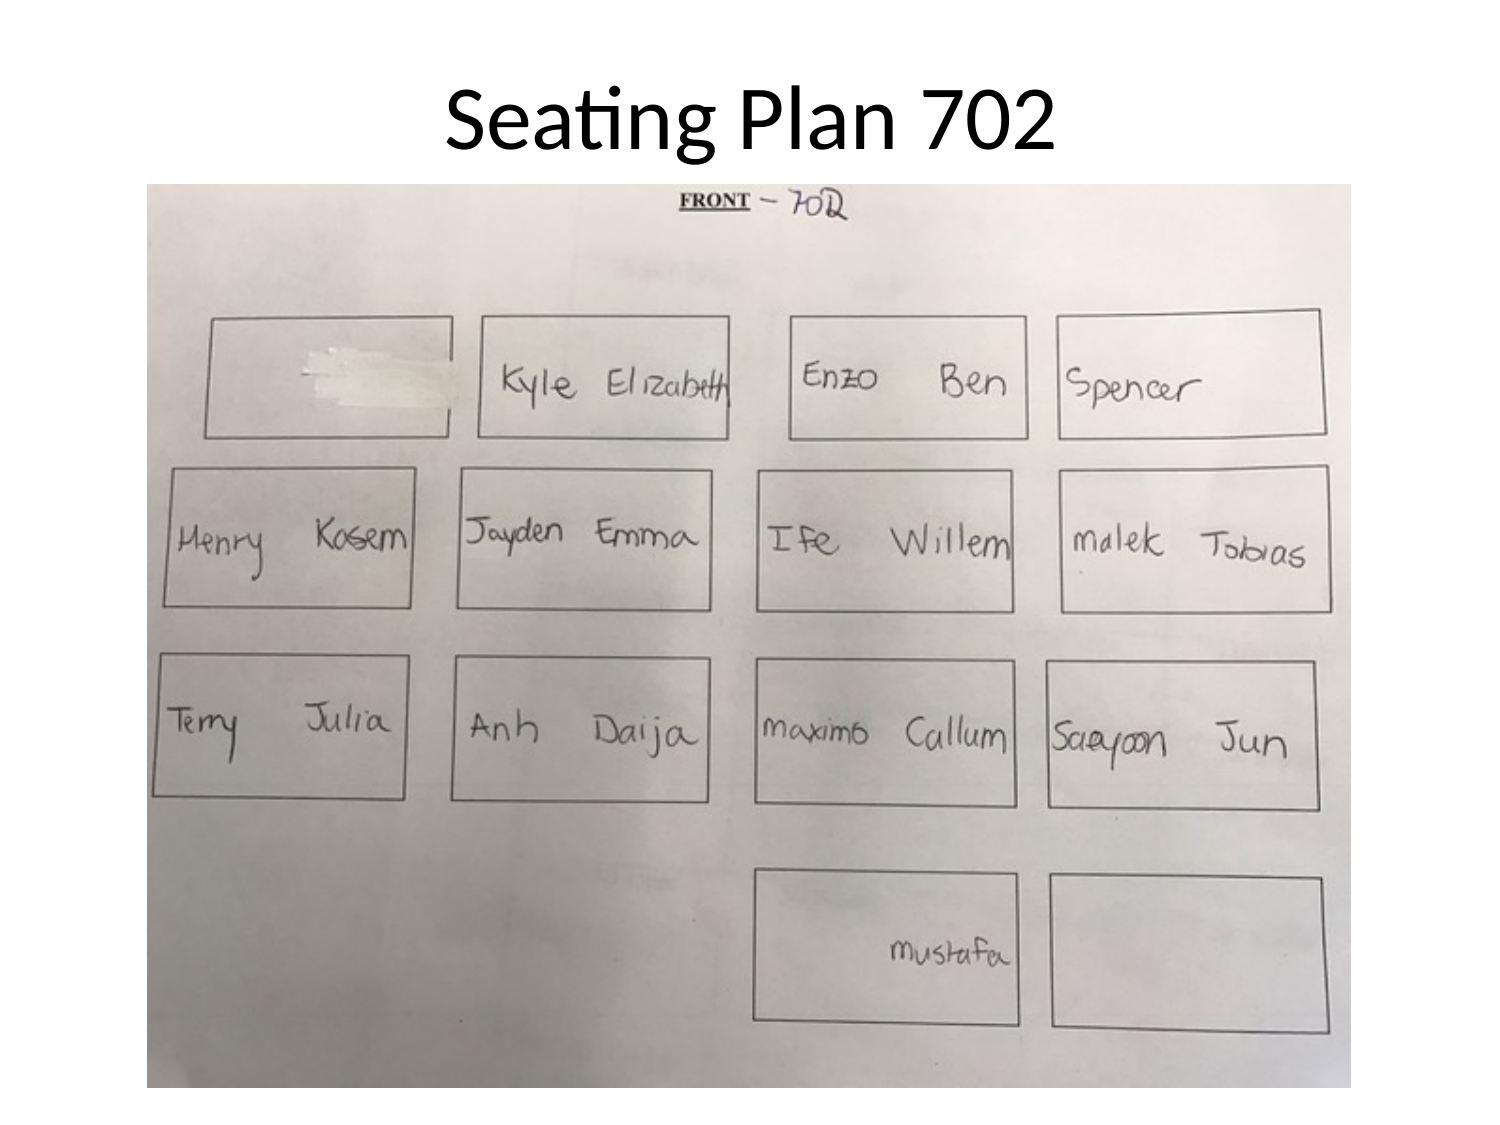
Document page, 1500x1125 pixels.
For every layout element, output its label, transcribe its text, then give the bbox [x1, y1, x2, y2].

title Seating Plan 702 [76, 0, 1428, 226]
picture [147, 184, 1352, 1088]
